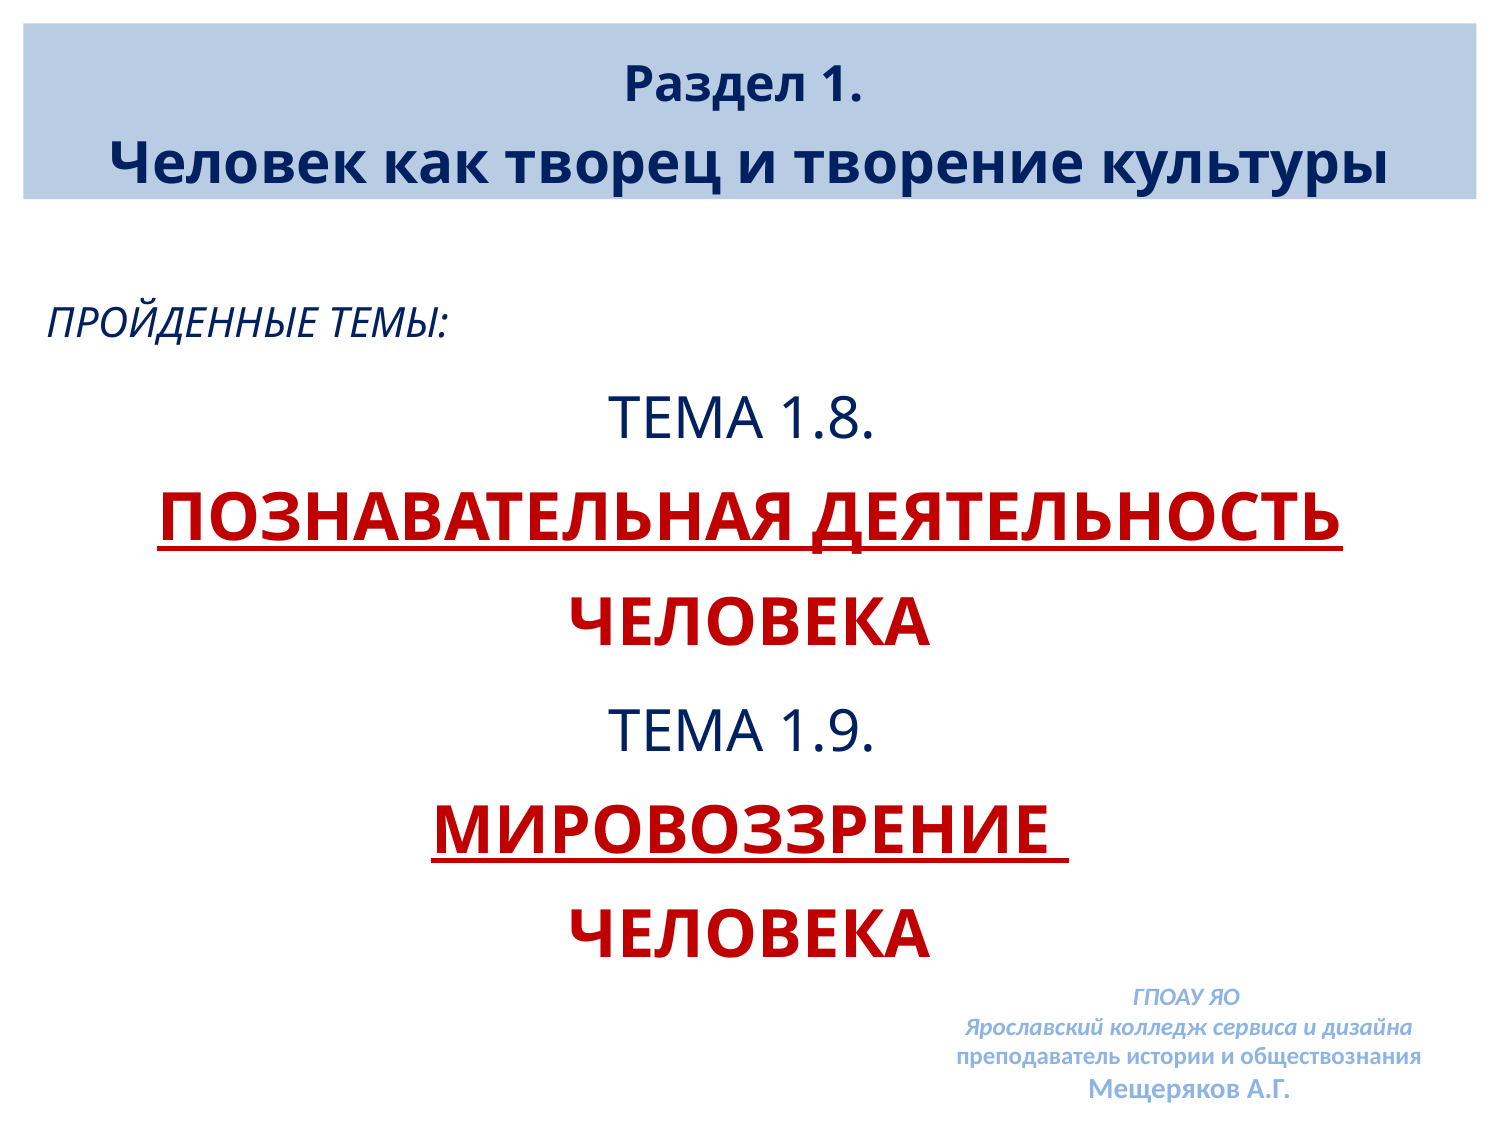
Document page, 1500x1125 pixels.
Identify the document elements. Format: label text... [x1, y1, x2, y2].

text_box Пройденные темы: ТЕМА 1.8. ПОЗНАВАТЕЛЬНАЯ ДЕЯТЕЛЬНОСТЬ человека ТЕМА 1.9. Мировоззрение человека [0, 234, 1500, 1032]
text_box Раздел 1. Человек как творец и творение культуры [21, 21, 1479, 201]
text_box ГПОАУ ЯО Ярославский колледж сервиса и дизайна преподаватель истории и обществознания Мещеряков А.Г. [902, 972, 1477, 1113]
